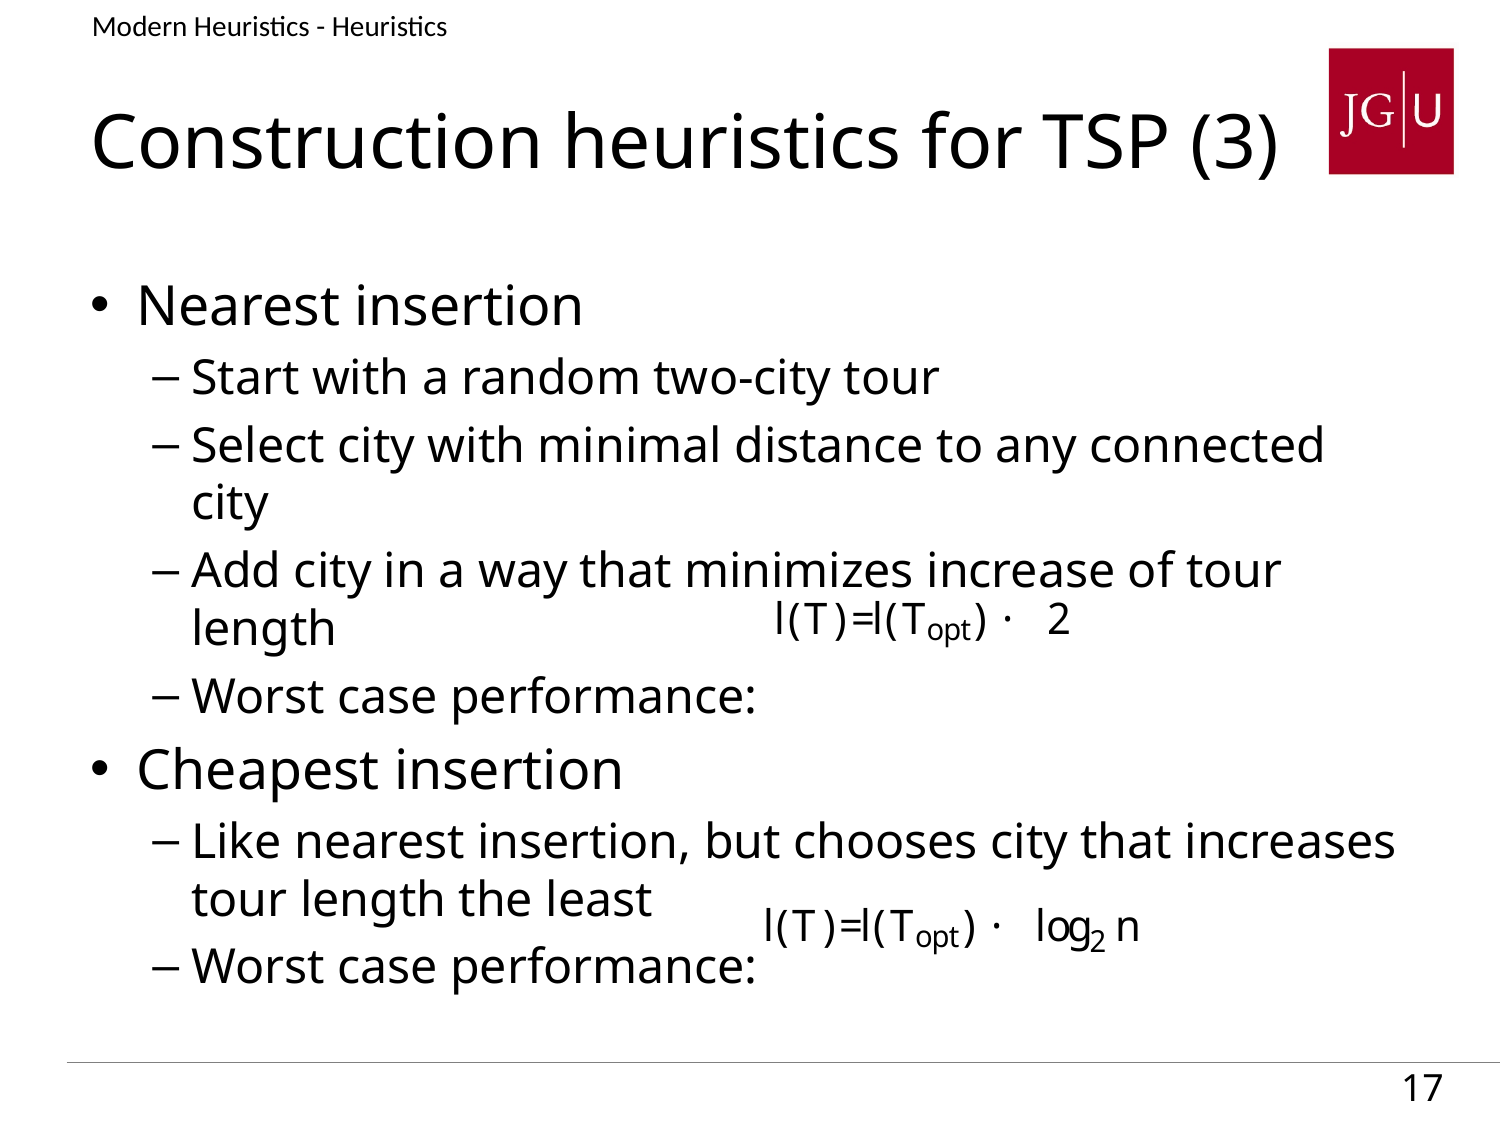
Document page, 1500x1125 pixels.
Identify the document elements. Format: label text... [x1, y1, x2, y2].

picture [761, 904, 1146, 959]
list Modern Heuristics - Heuristics [76, 0, 1317, 43]
picture [773, 597, 1070, 652]
title Construction heuristics for TSP (3) [75, 45, 1329, 233]
picture [1328, 42, 1459, 178]
list Nearest insertion Start with a random two-city tour Select city with minimal distance to any connected city Add city in a way that minimizes increase of tour length Worst case performance: Cheapest insertion Like nearest insertion, but chooses city that increases tour length the least Worst case performance: [75, 262, 1425, 1005]
